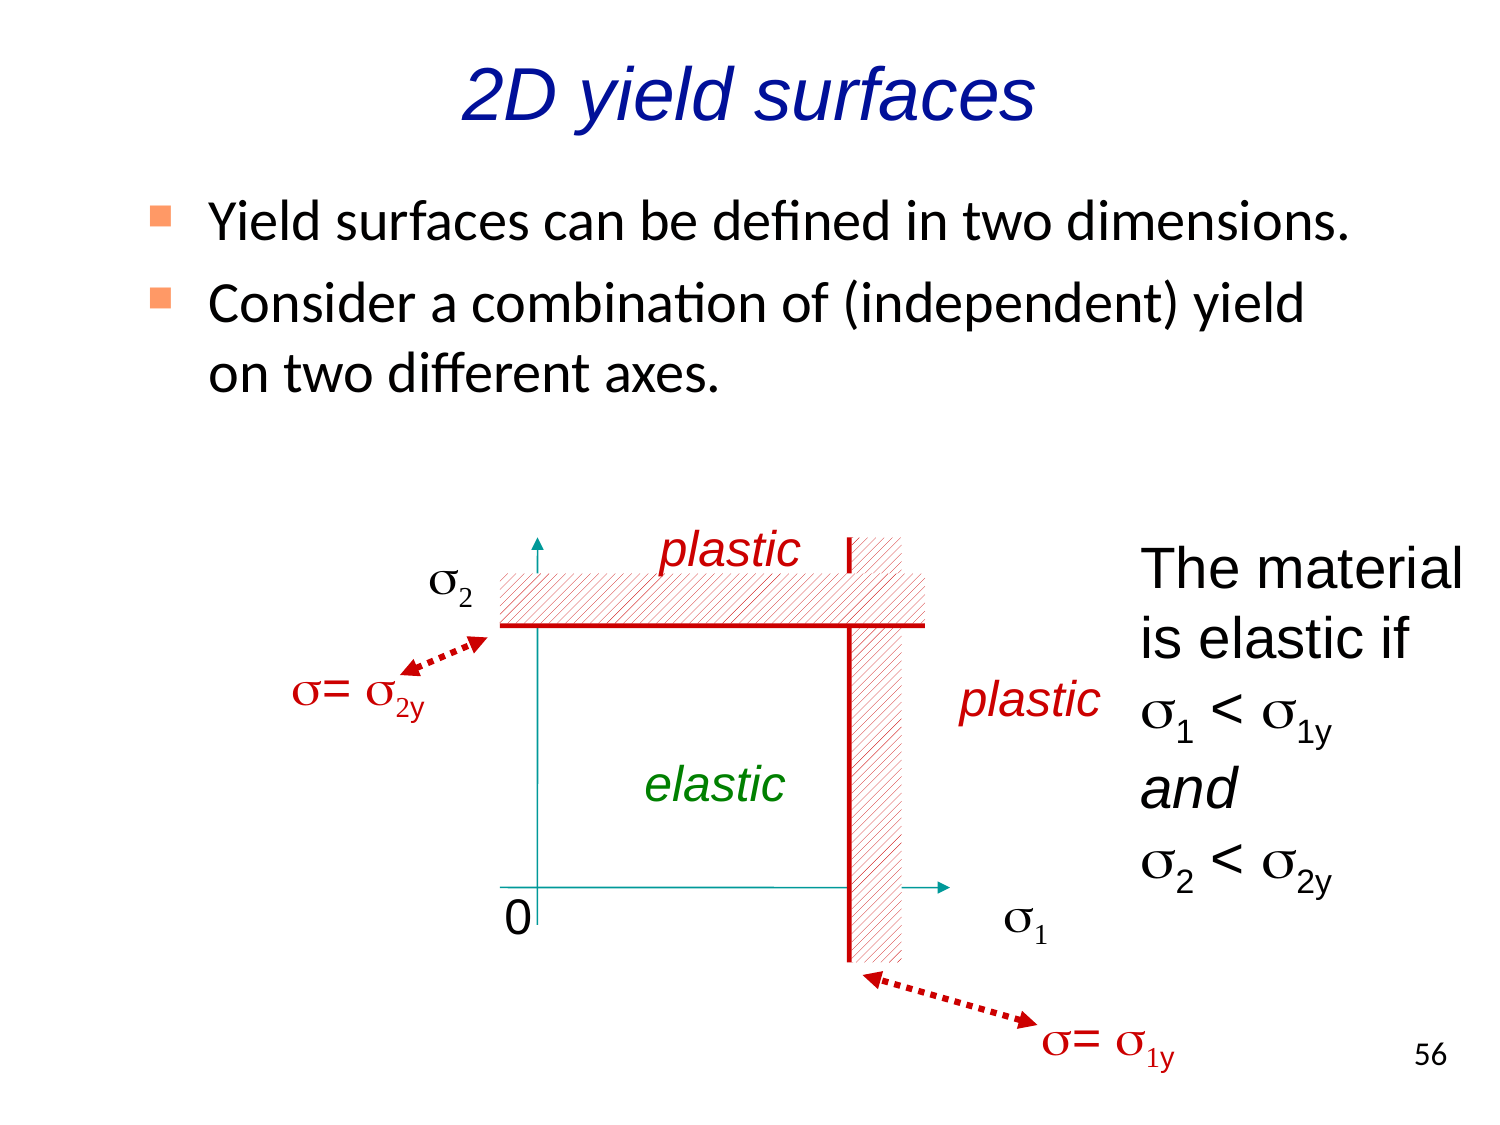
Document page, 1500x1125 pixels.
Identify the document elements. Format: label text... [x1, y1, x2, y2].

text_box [274, 508, 1193, 1074]
text_box The material is elastic if s1 < s1y and s2 < s2y [1196, 523, 1480, 968]
list Yield surfaces can be defined in two dimensions. Consider a combination of (independent) yield on two different axes. [137, 174, 1388, 851]
title 2D yield surfaces [249, 0, 1251, 163]
slide_number 56 [1149, 1024, 1463, 1101]
